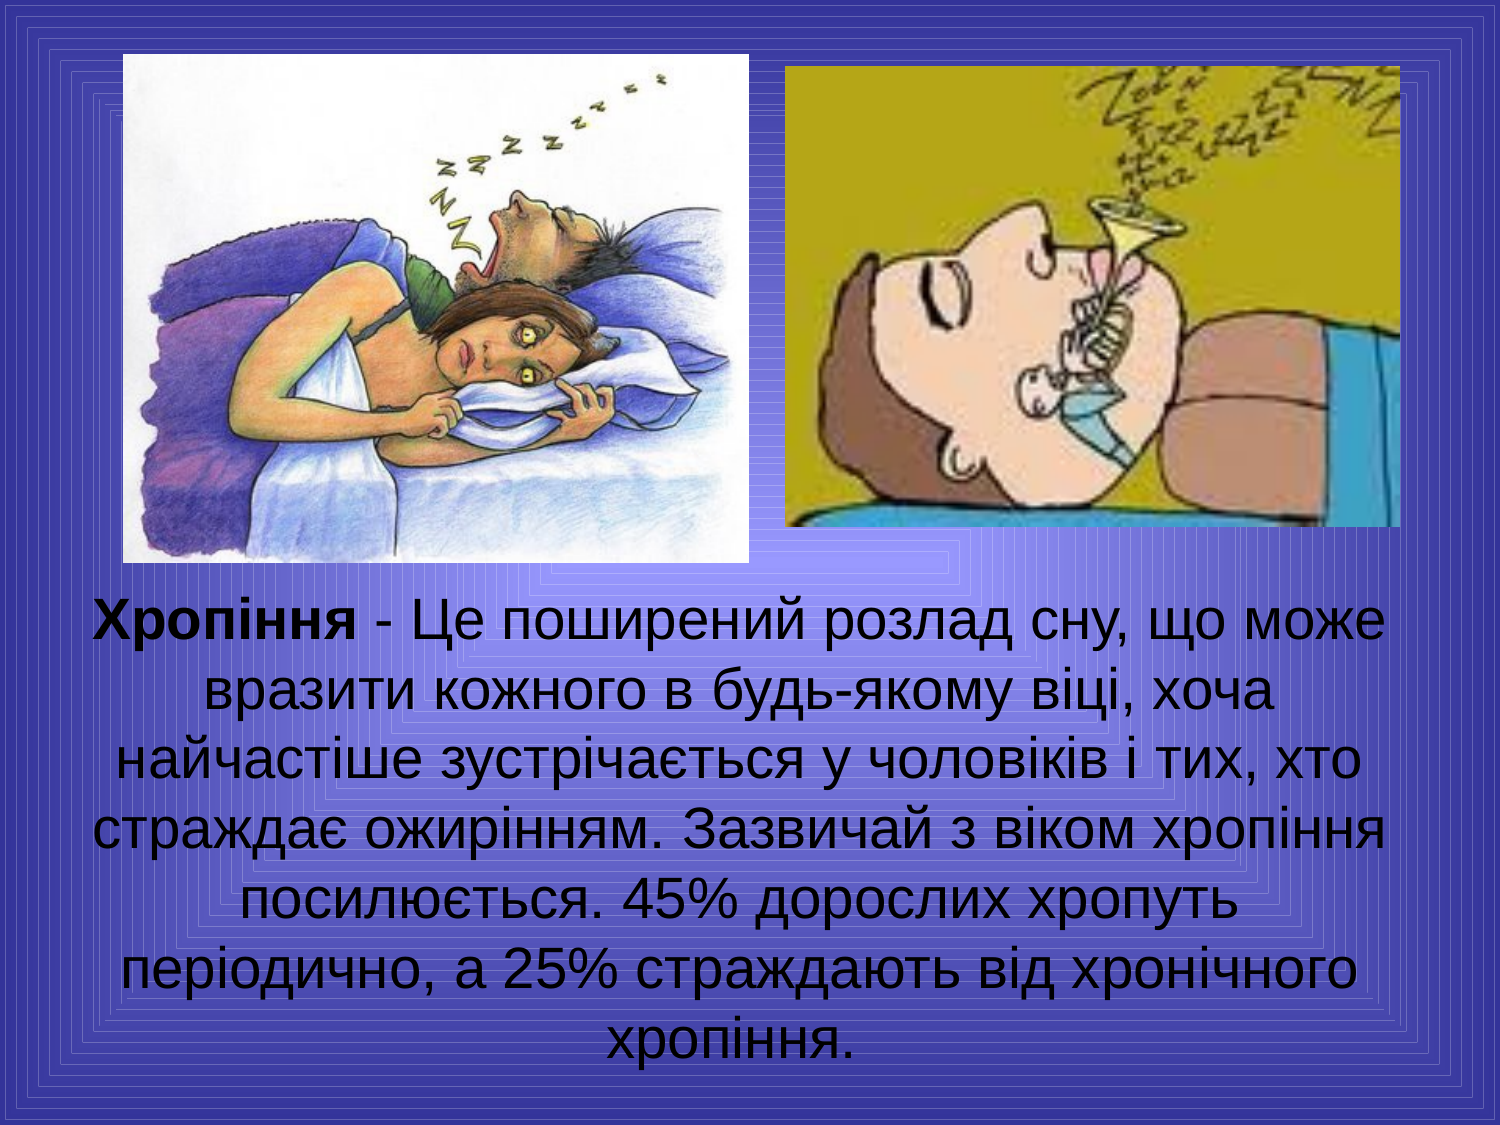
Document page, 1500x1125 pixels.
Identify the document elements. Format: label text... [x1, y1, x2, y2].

picture [785, 66, 1400, 528]
title Хропіння - Це поширений розлад сну, що може вразити кожного в будь-якому віці, хоча найчастіше зустрічається у чоловіків і тих, хто страждає ожирінням. Зазвичай з віком хропіння посилюється. 45% дорослих хропуть періодично, а 25% страждають від хронічного хропіння. [64, 786, 1416, 975]
picture [123, 54, 750, 563]
